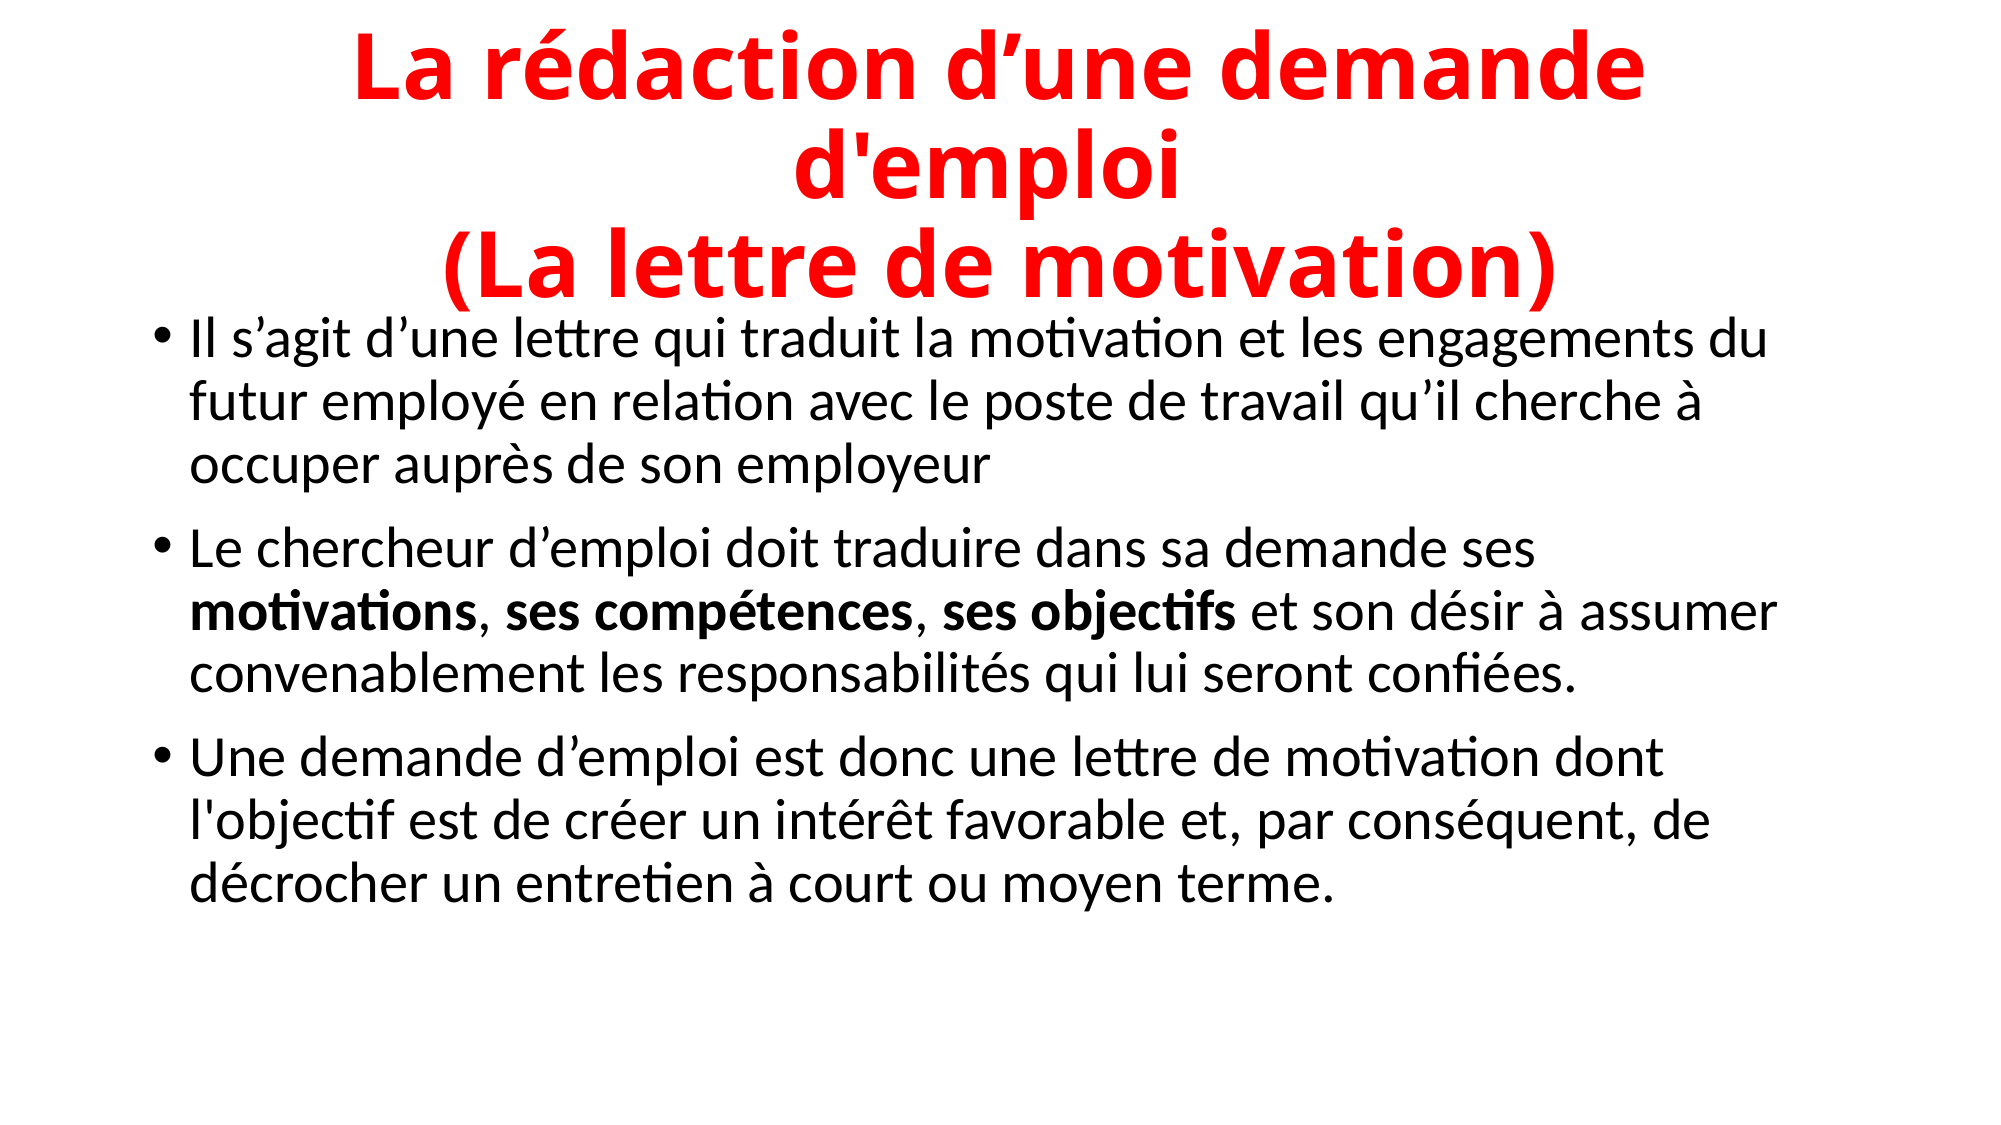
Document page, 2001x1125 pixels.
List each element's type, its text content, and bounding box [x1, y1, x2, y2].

title La rédaction d’une demande d'emploi (La lettre de motivation) [137, 59, 1863, 278]
list Il s’agit d’une lettre qui traduit la motivation et les engagements du futur employé en relation avec le poste de travail qu’il cherche à occuper auprès de son employeur Le chercheur d’emploi doit traduire dans sa demande ses motivations, ses compétences, ses objectifs et son désir à assumer convenablement les responsabilités qui lui seront confiées. Une demande d’emploi est donc une lettre de motivation dont l'objectif est de créer un intérêt favorable et, par conséquent, de décrocher un entretien à court ou moyen terme. [137, 299, 1863, 1014]
